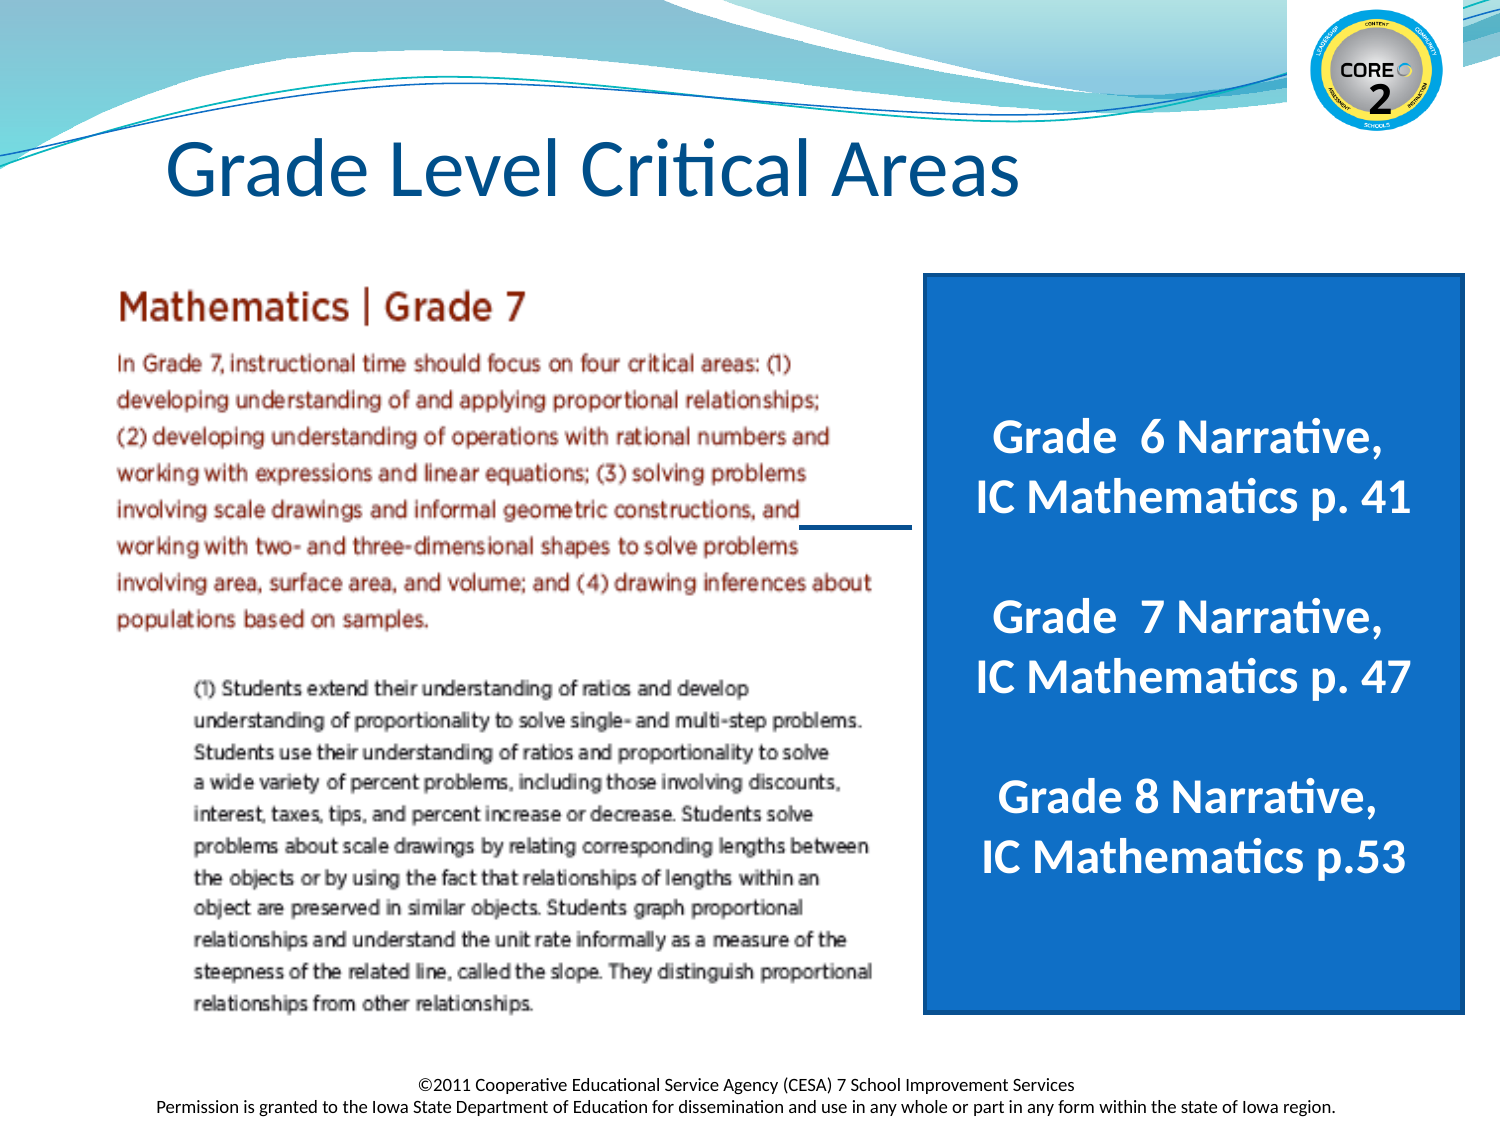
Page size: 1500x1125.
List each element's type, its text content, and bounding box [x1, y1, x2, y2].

text_box ©2011 Cooperative Educational Service Agency (CESA) 7 School Improvement Services Permission is granted to the Iowa State Department of Education for dissemination and use in any whole or part in any form within the state of Iowa region. [0, 1065, 1492, 1125]
text_box Grade 6 Narrative, IC Mathematics p. 41 Grade 7 Narrative, IC Mathematics p. 47 Grade 8 Narrative, IC Mathematics p.53 [924, 274, 1463, 1013]
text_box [1287, 0, 1463, 138]
text_box Grade Level Critical Areas [87, 62, 1100, 213]
picture [62, 262, 901, 1038]
